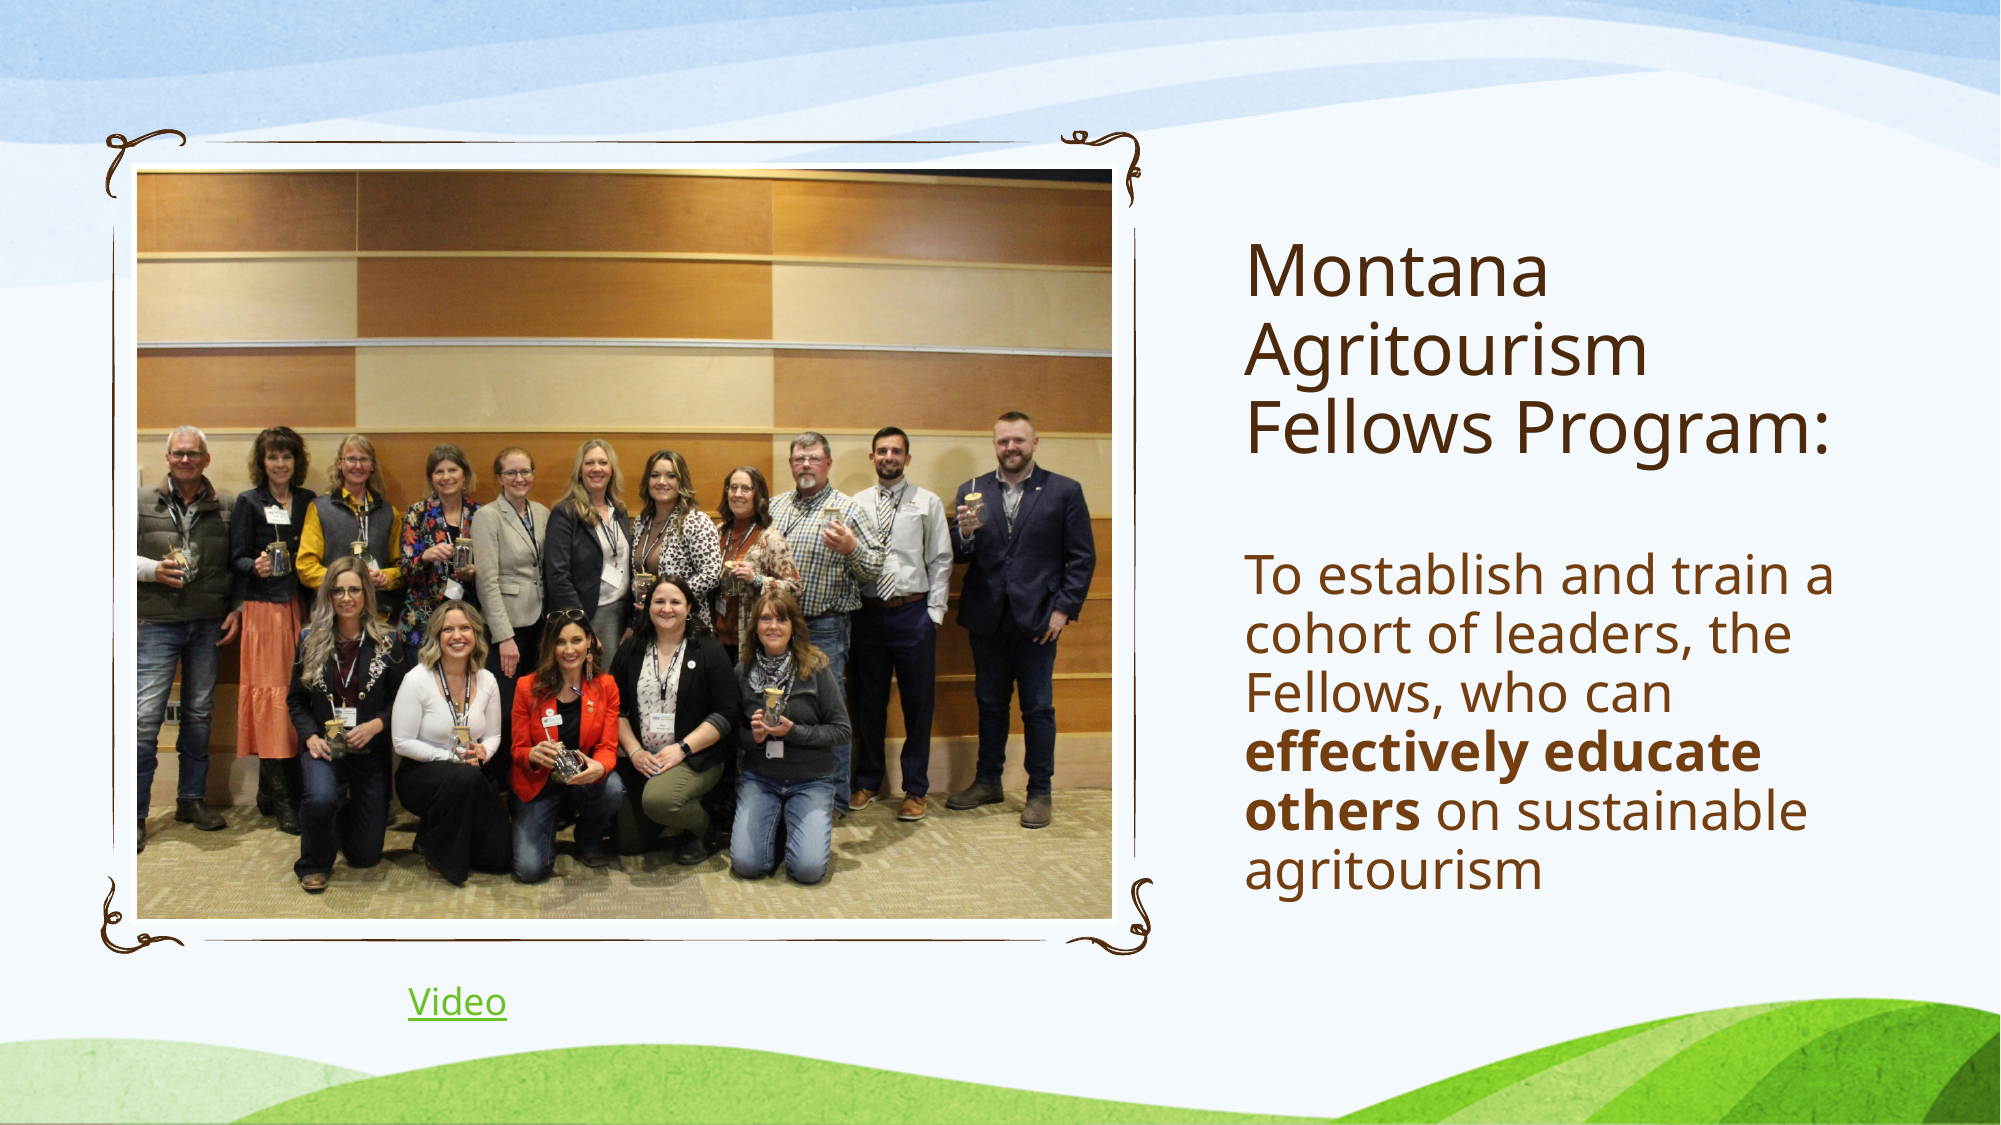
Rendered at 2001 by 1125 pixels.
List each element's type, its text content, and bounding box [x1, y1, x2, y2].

list Video [393, 970, 1024, 1125]
picture [0, 0, 2001, 1125]
title Montana Agritourism Fellows Program: To establish and train a cohort of leaders, the Fellows, who can effectively educate others on sustainable agritourism [1229, 218, 1860, 1075]
